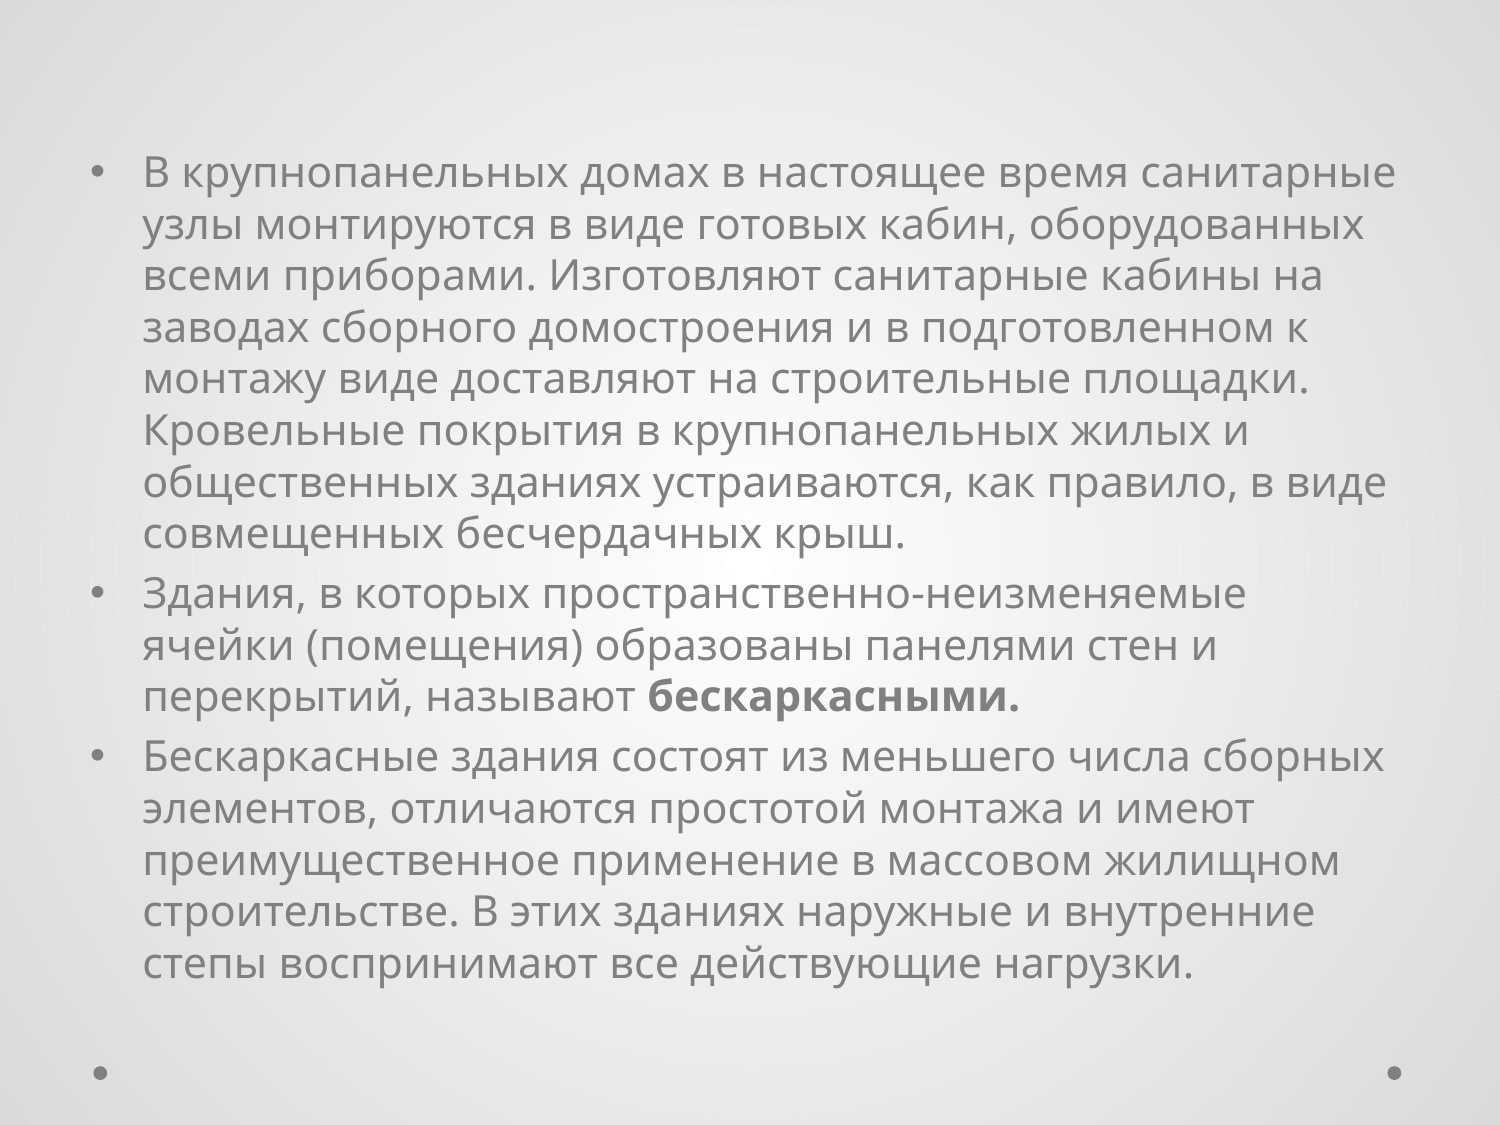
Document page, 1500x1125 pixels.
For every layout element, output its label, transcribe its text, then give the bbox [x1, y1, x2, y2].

list В крупнопанельных домах в настоящее время санитарные узлы монтируются в виде готовых кабин, оборудованных всеми приборами. Изготовляют санитарные кабины на заводах сборного домостроения и в подготовленном к монтажу виде доставляют на строительные площадки. Кровельные покрытия в крупнопанельных жилых и общественных зданиях устраиваются, как правило, в виде совмещенных бесчердачных крыш. Здания, в которых пространственно-неизменяемые ячейки (помещения) образованы панелями стен и перекрытий, называют бескаркасными. Бескаркасные здания состоят из меньшего числа сборных элементов, отличаются простотой монтажа и имеют преимущественное применение в массовом жилищном строительстве. В этих зданиях наружные и внутренние степы воспринимают все действующие нагрузки. [75, 137, 1425, 1005]
